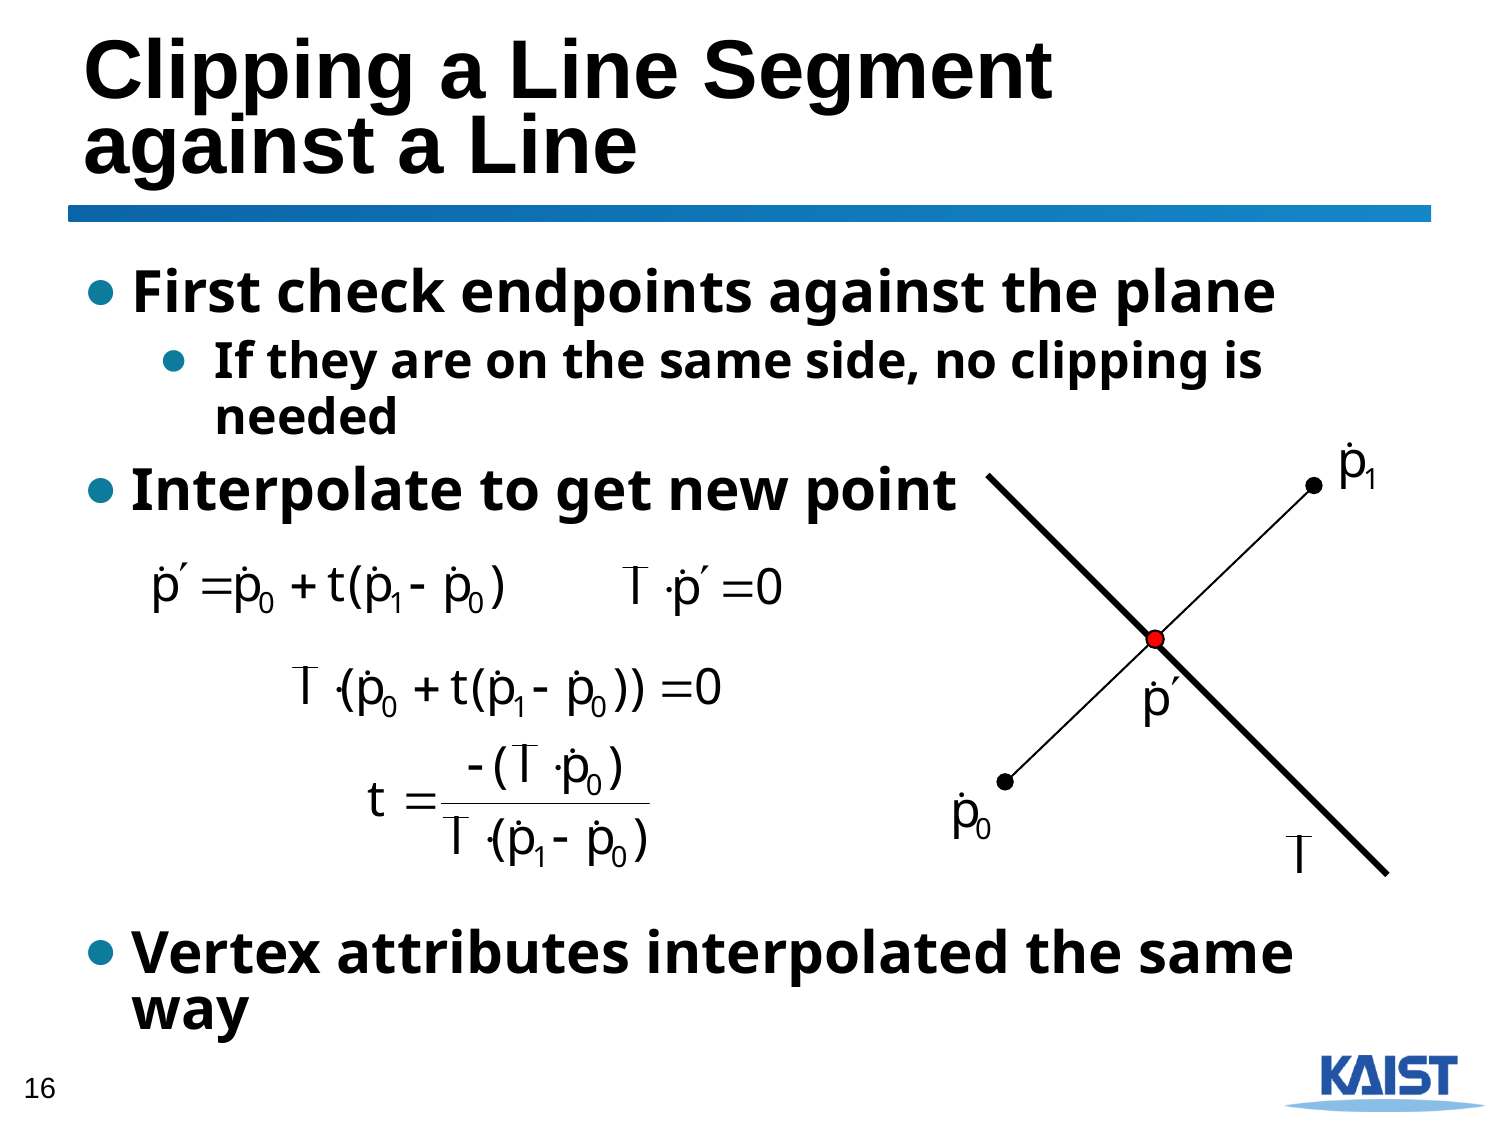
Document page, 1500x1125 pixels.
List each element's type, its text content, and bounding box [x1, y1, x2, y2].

text_box [1146, 630, 1164, 648]
title Clipping a Line Segment against a Line [68, 48, 1428, 198]
text_box [1305, 476, 1323, 495]
picture [1284, 1055, 1485, 1112]
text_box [1141, 673, 1182, 737]
text_box [996, 773, 1014, 791]
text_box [149, 559, 790, 876]
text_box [1337, 437, 1376, 499]
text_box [1281, 831, 1316, 879]
list First check endpoints against the plane If they are on the same side, no clipping is needed Interpolate to get new point Vertex attributes interpolated the same way [68, 260, 1434, 1092]
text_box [949, 787, 999, 849]
